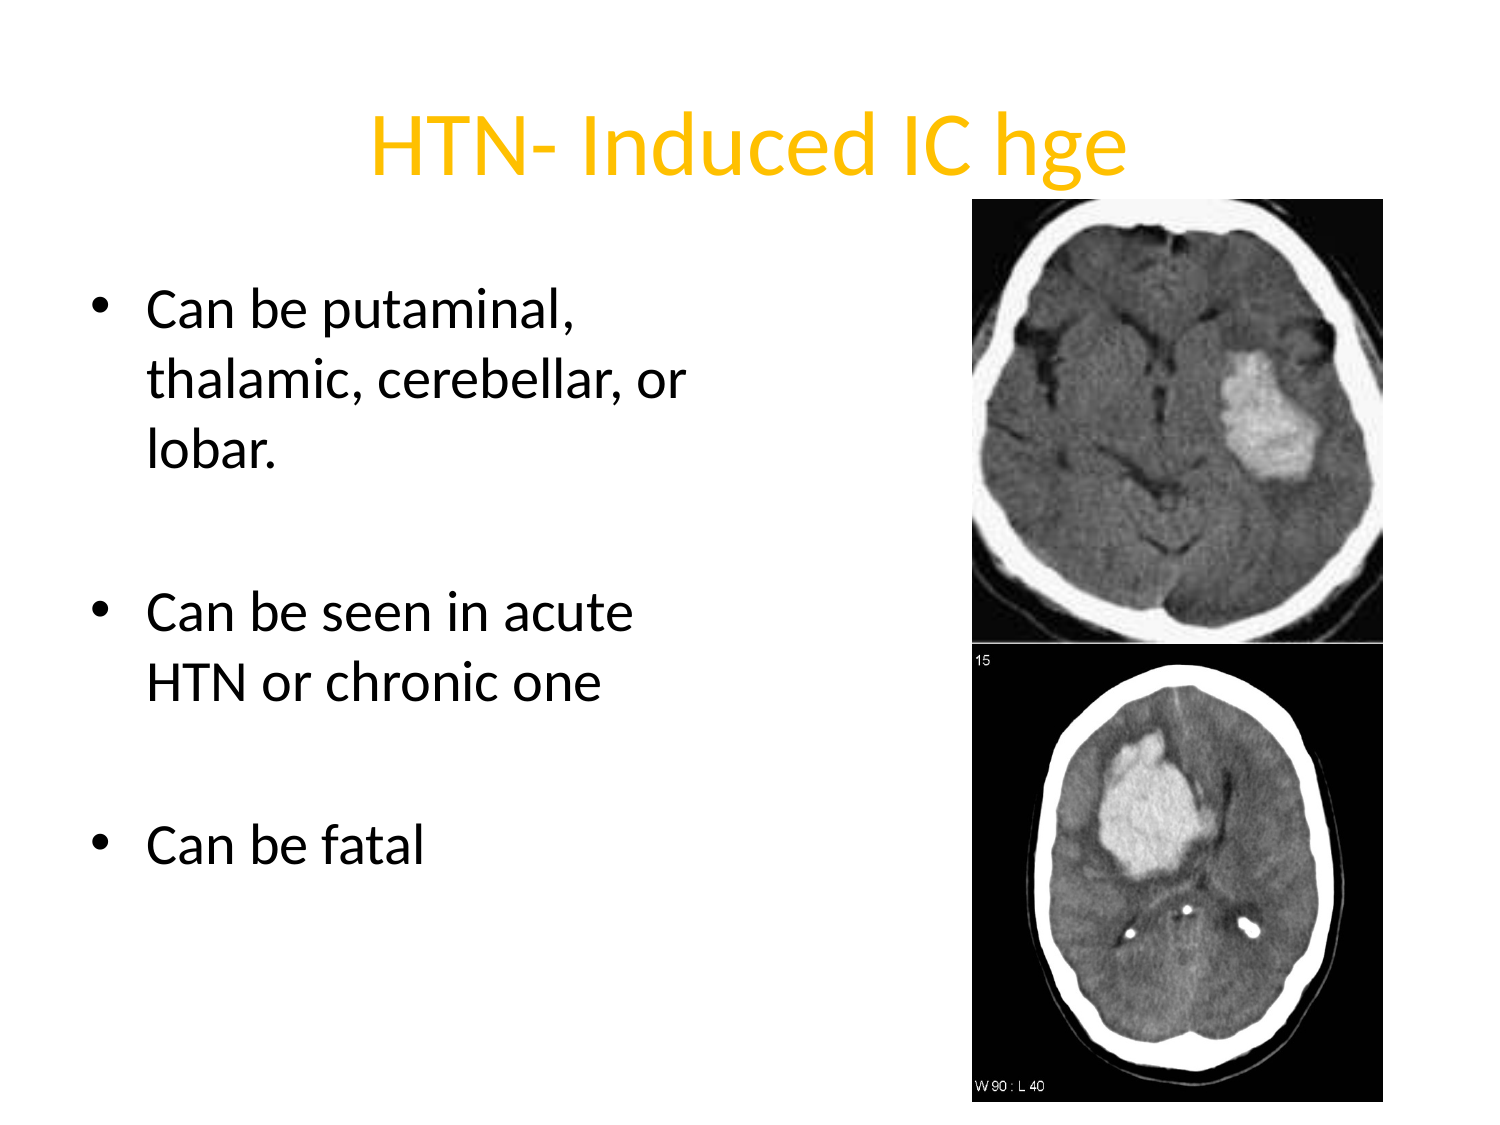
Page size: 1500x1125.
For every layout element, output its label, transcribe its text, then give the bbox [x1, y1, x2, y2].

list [972, 198, 1383, 643]
picture [972, 644, 1383, 1102]
title HTN- Induced IC hge [75, 45, 1425, 233]
list Can be putaminal, thalamic, cerebellar, or lobar. Can be seen in acute HTN or chronic one Can be fatal [75, 262, 738, 1005]
